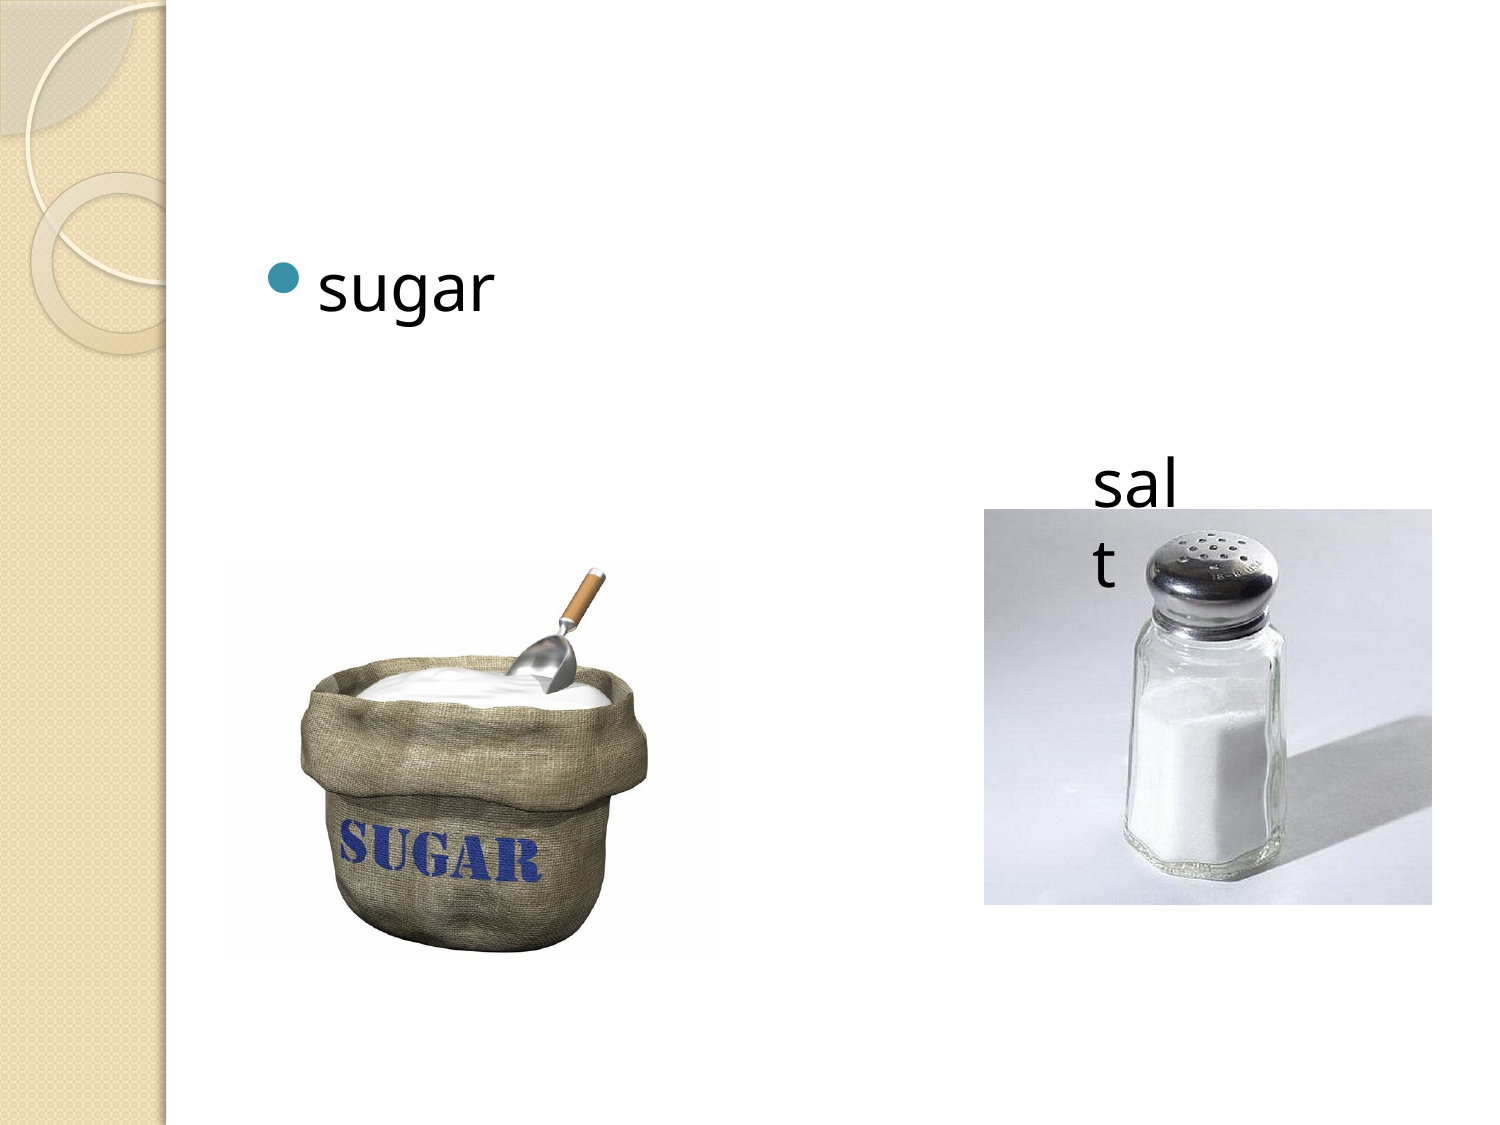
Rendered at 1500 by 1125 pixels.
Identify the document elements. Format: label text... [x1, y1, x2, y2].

picture [984, 509, 1432, 905]
list sugar [235, 237, 1466, 1025]
text_box salt [1078, 433, 1207, 506]
picture [222, 562, 720, 960]
